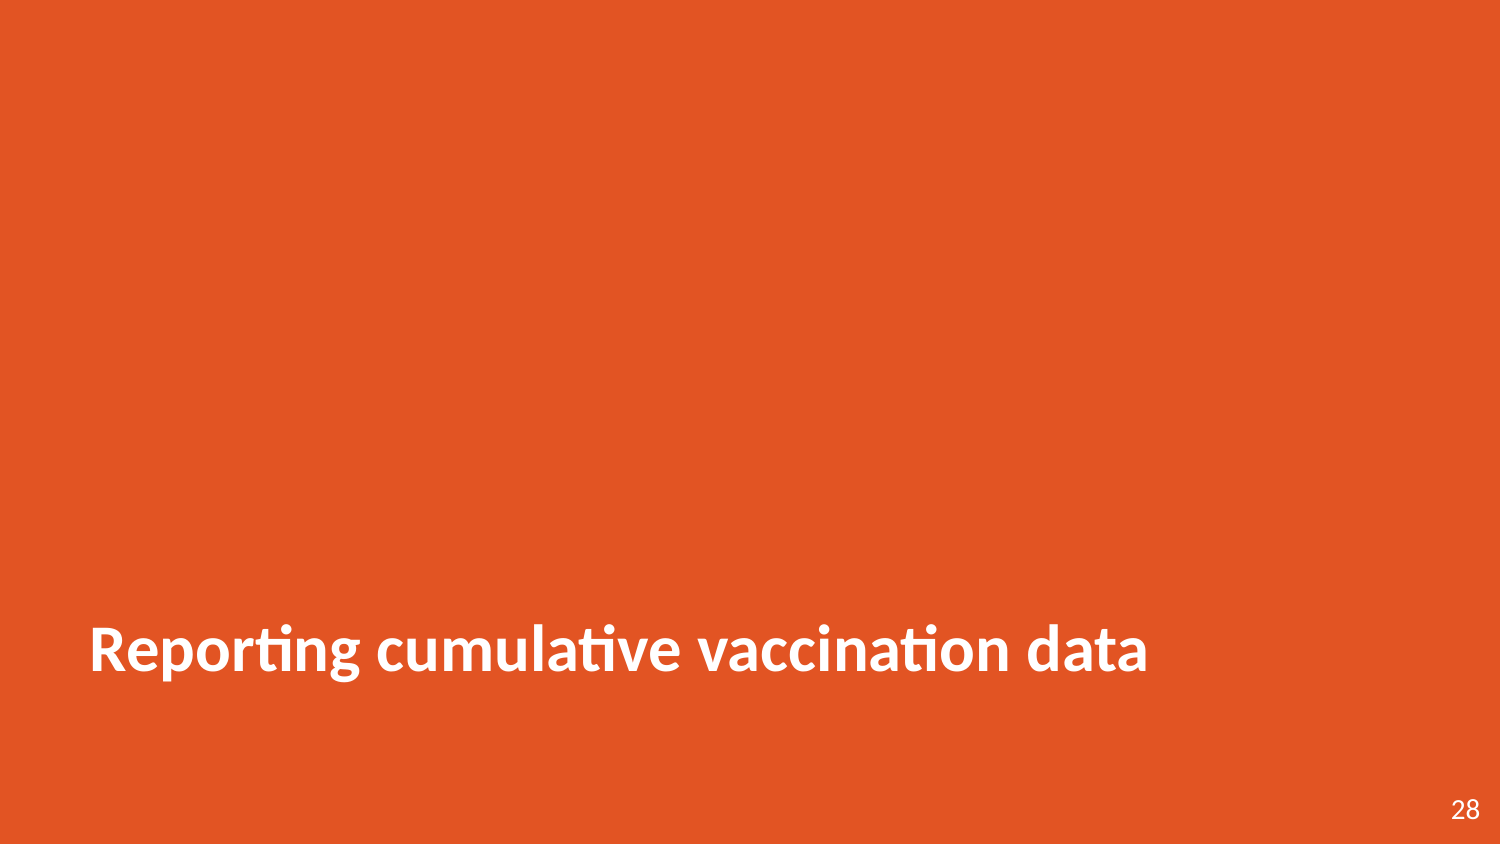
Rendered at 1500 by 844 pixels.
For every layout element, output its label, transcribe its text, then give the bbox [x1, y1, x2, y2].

text_box 28 [1436, 783, 1496, 833]
title Reporting cumulative vaccination data [75, 549, 1436, 693]
